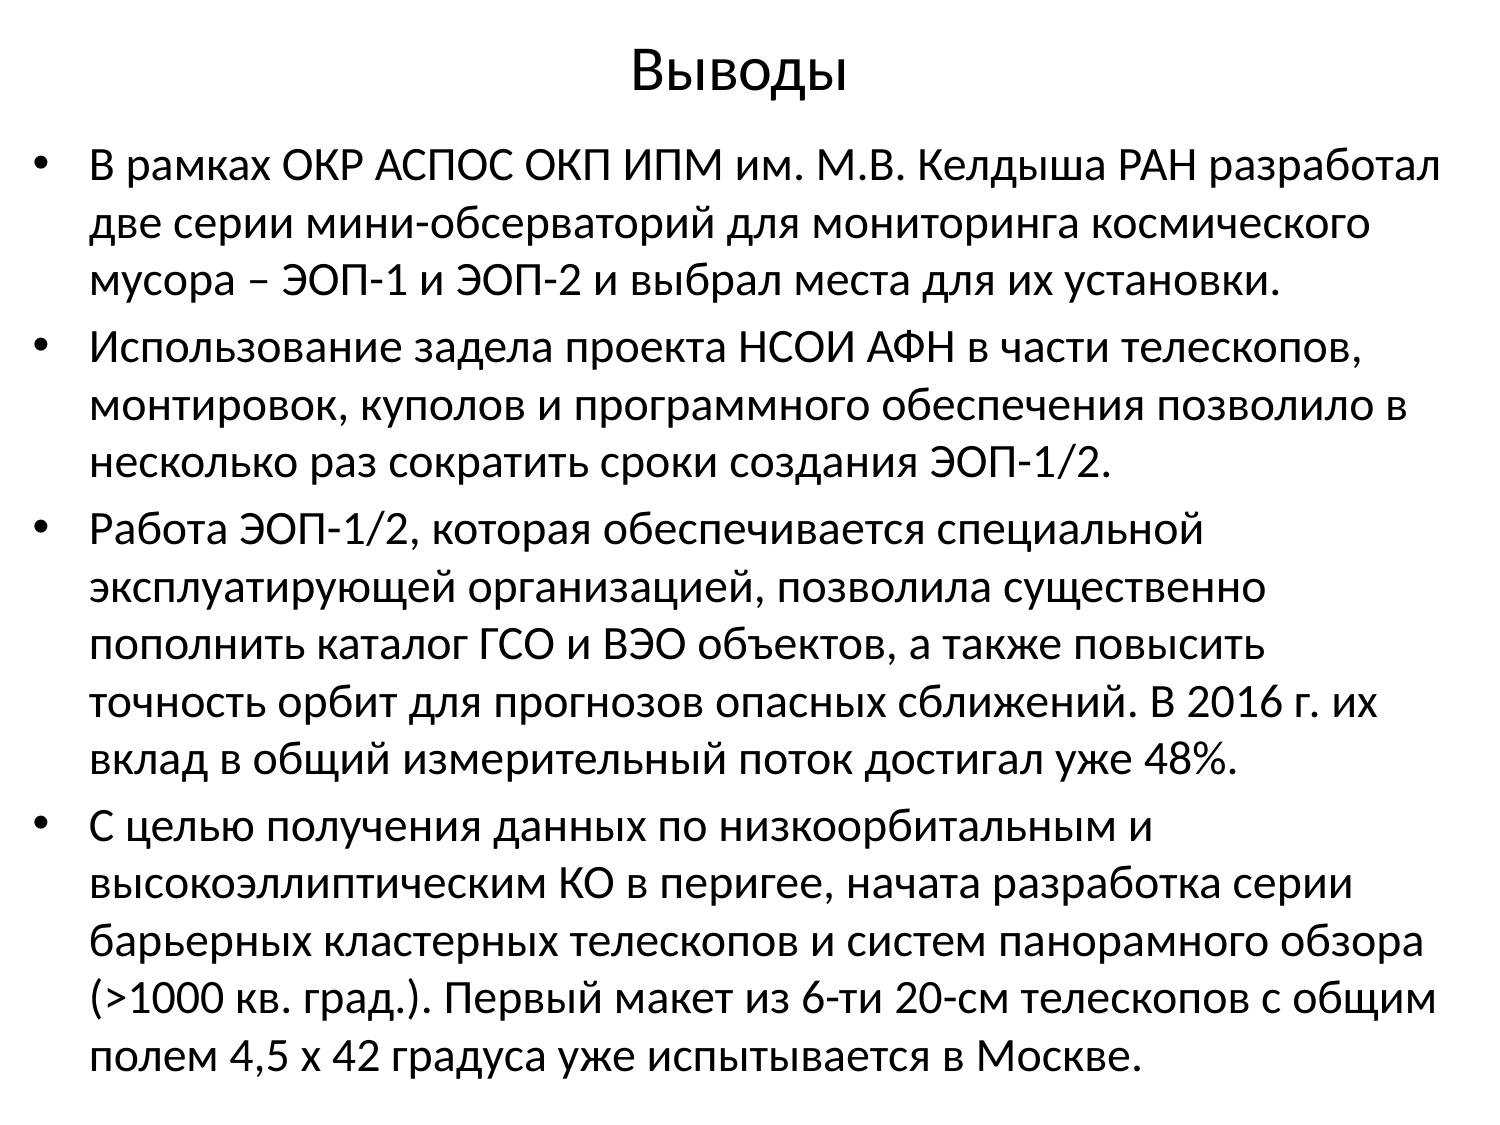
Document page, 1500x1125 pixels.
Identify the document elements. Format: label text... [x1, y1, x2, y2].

title Выводы [64, 19, 1415, 112]
list В рамках ОКР АСПОС ОКП ИПМ им. М.В. Келдыша РАН разработал две серии мини-обсерваторий для мониторинга космического мусора – ЭОП-1 и ЭОП-2 и выбрал места для их установки. Использование задела проекта НСОИ АФН в части телескопов, монтировок, куполов и программного обеспечения позволило в несколько раз сократить сроки создания ЭОП-1/2. Работа ЭОП-1/2, которая обеспечивается специальной эксплуатирующей организацией, позволила существенно пополнить каталог ГСО и ВЭО объектов, а также повысить точность орбит для прогнозов опасных сближений. В 2016 г. их вклад в общий измерительный поток достигал уже 48%. С целью получения данных по низкоорбитальным и высокоэллиптическим КО в перигее, начата разработка серии барьерных кластерных телескопов и систем панорамного обзора (>1000 кв. град.). Первый макет из 6-ти 20-см телескопов с общим полем 4,5 х 42 градуса уже испытывается в Москве. [17, 125, 1471, 1114]
